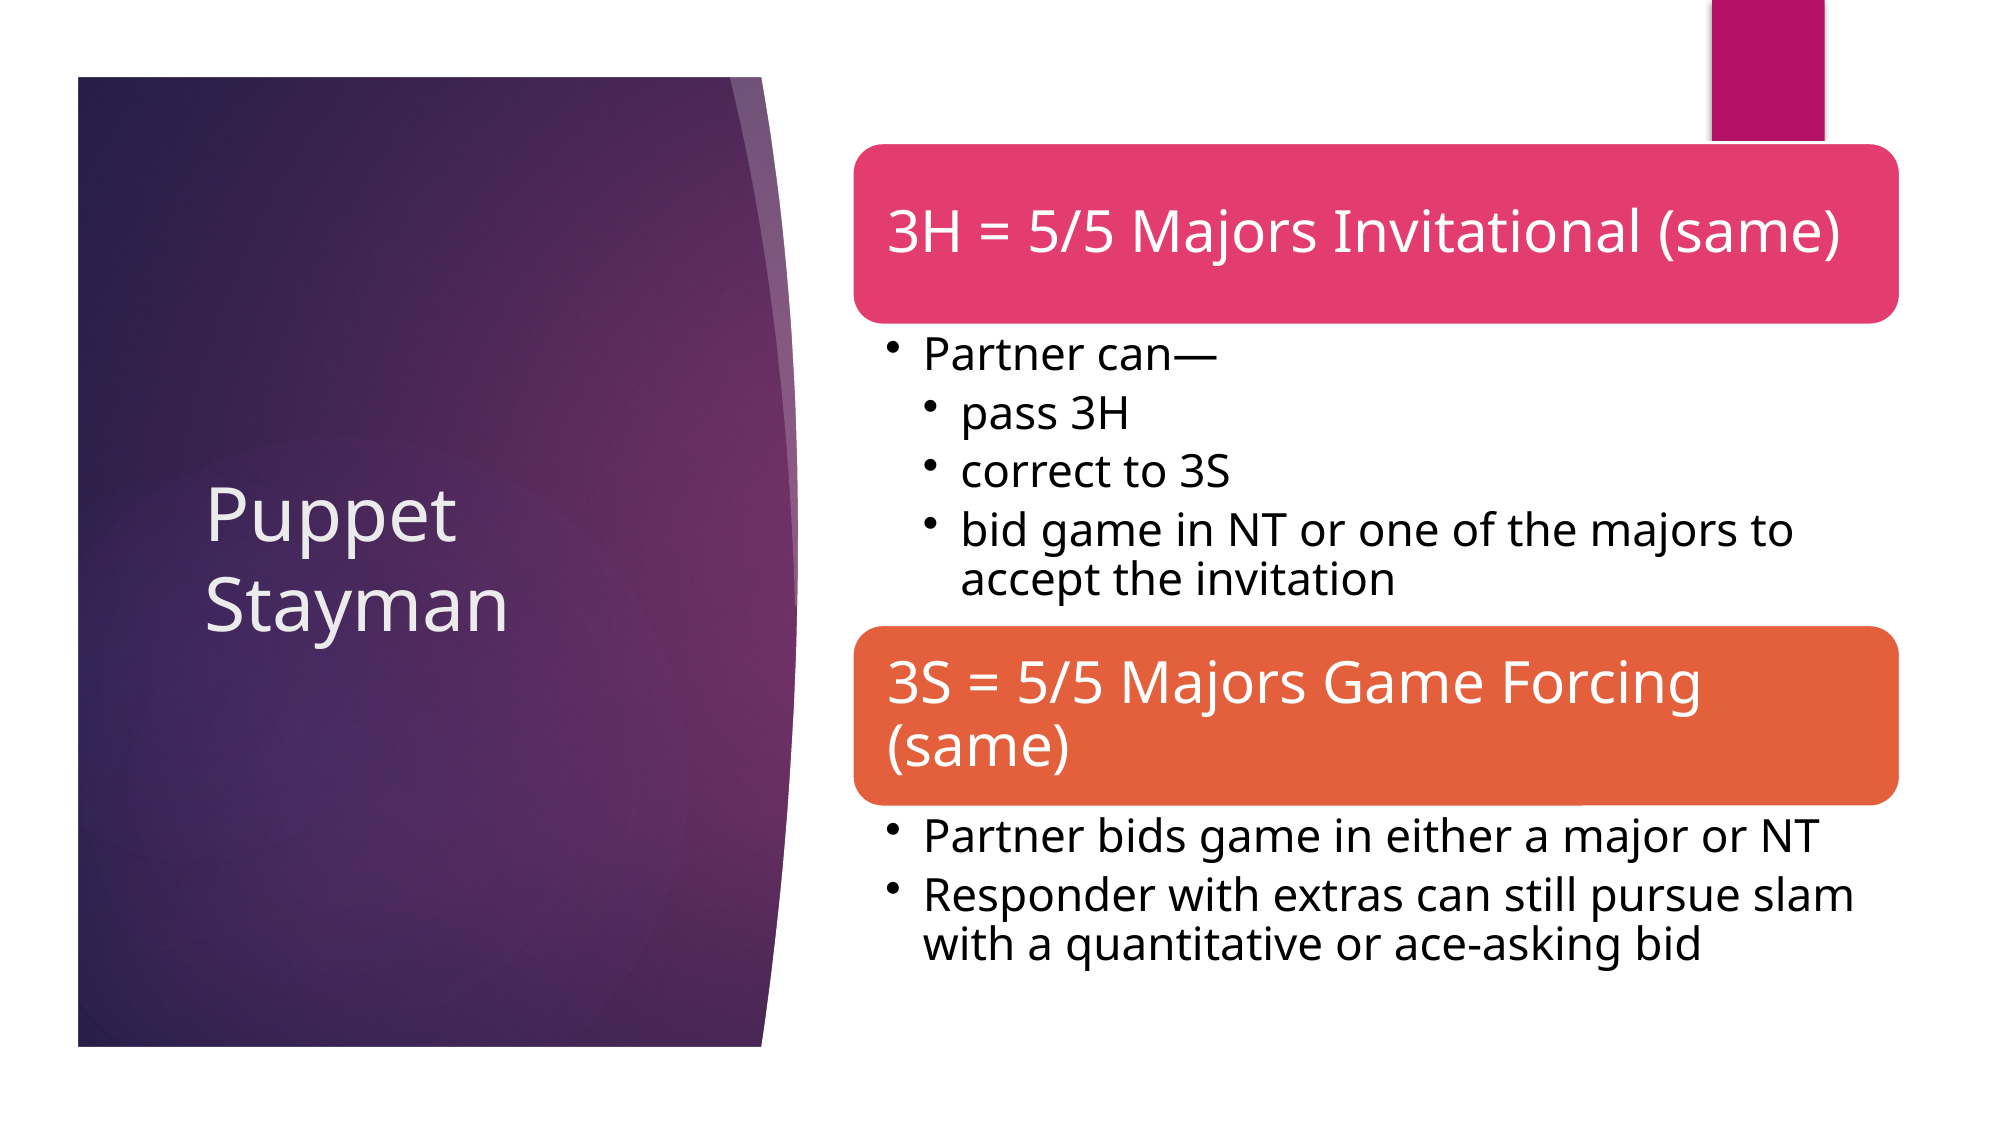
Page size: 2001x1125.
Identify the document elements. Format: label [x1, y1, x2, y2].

list [851, 132, 1901, 994]
text_box [0, 0, 2000, 1125]
